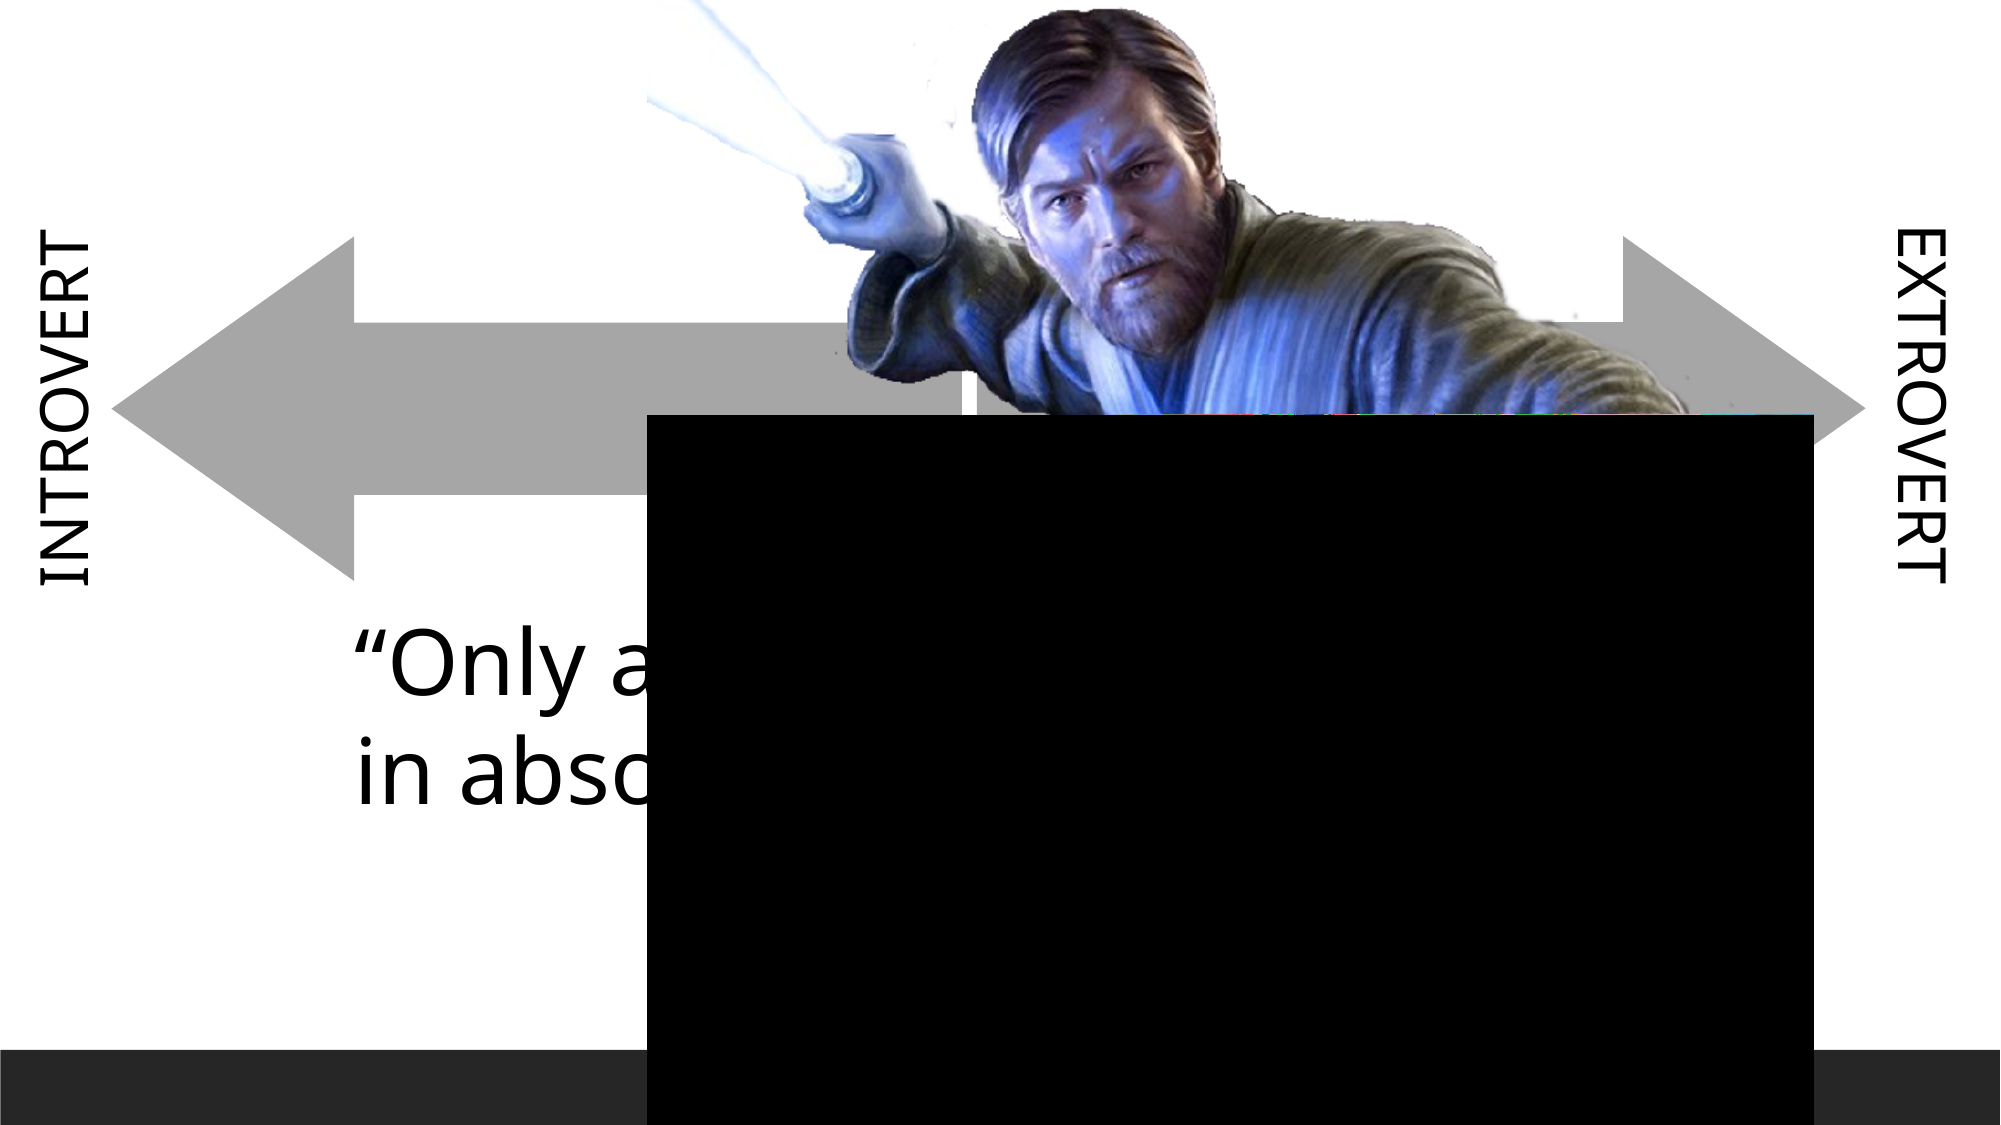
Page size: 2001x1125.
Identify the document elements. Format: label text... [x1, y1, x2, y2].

picture [647, 0, 1815, 1125]
text_box INTROVERT [14, 40, 110, 777]
text_box [1822, 375, 1867, 441]
text_box [110, 235, 645, 583]
text_box “Only a sith deals in absolutes” [339, 595, 645, 831]
text_box EXTROVERT [1877, 208, 1973, 600]
